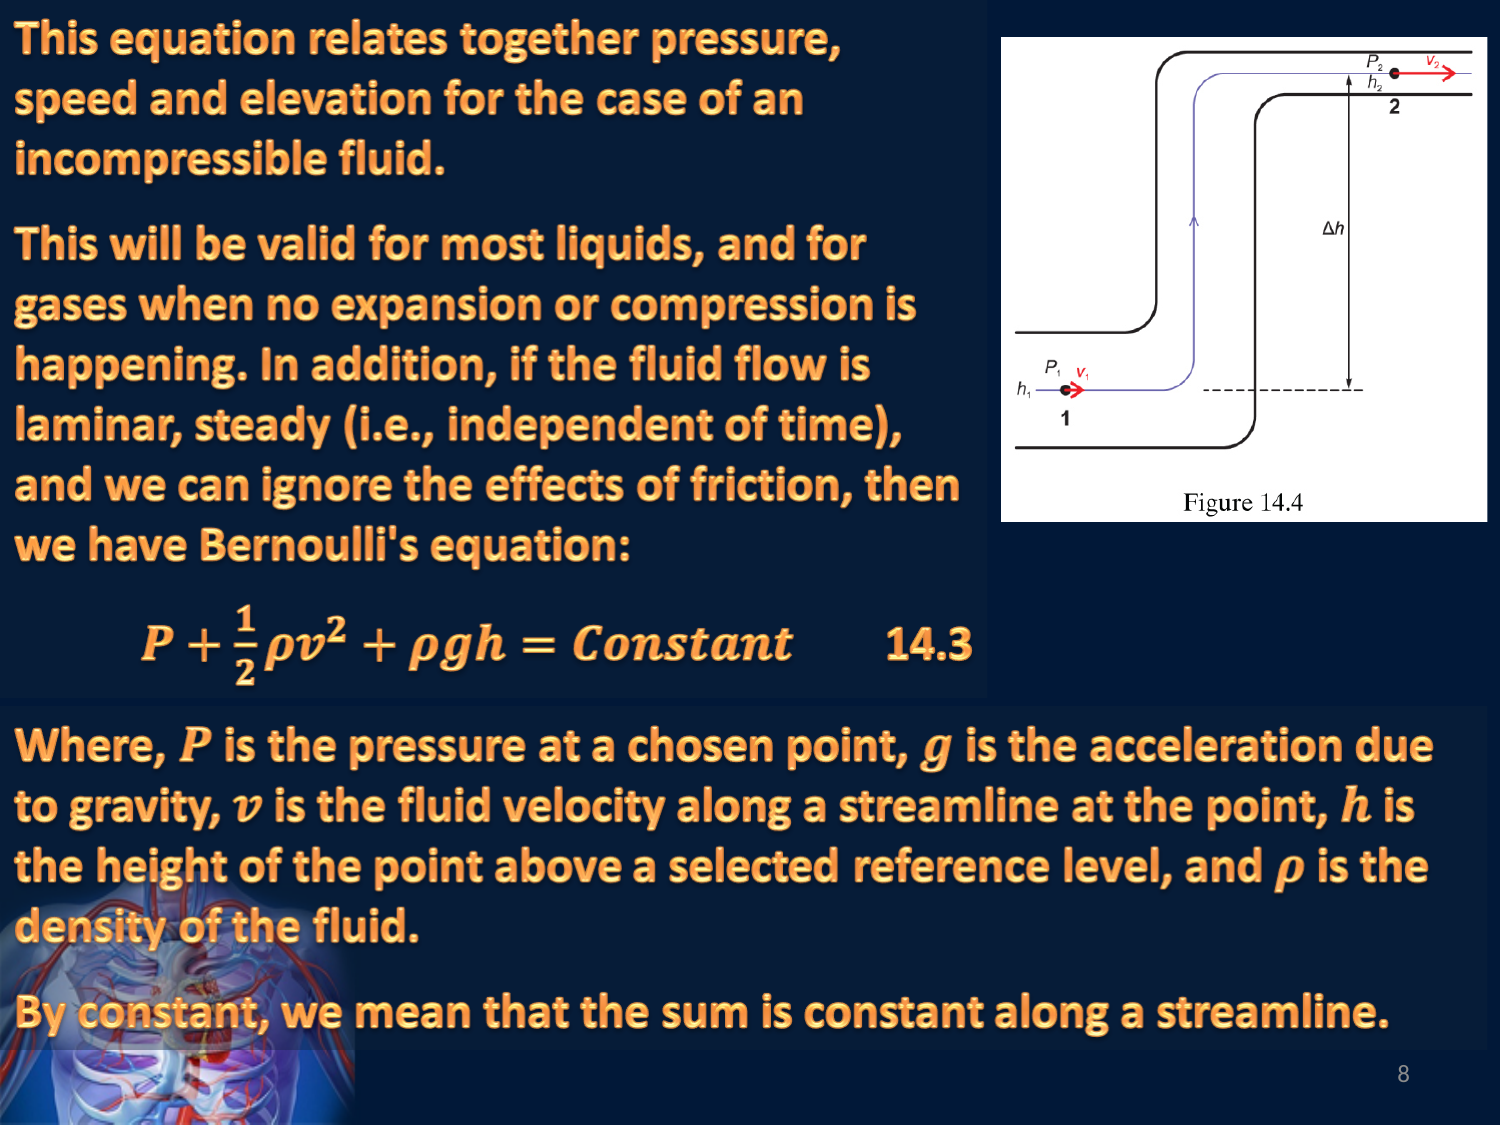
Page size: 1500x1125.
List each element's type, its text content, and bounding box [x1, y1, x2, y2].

slide_number 8 [1074, 1042, 1425, 1103]
text_box [0, 0, 988, 699]
picture [0, 0, 1500, 1125]
text_box [0, 706, 1488, 1050]
